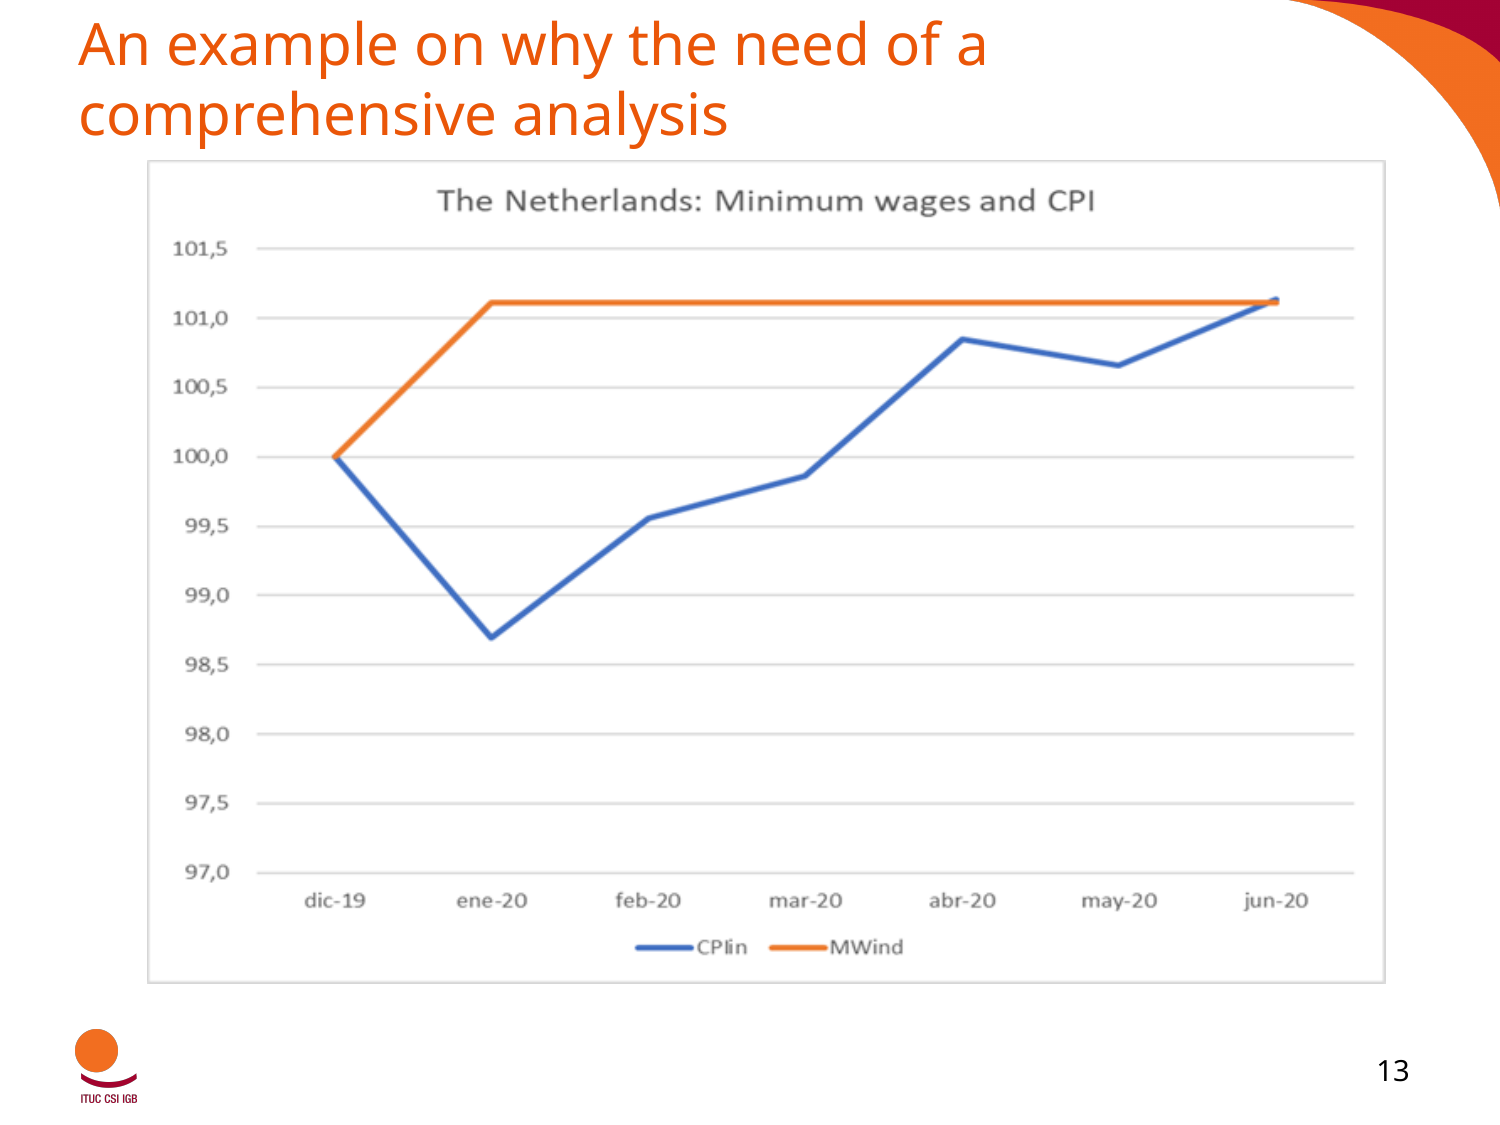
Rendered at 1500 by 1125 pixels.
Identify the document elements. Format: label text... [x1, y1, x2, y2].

title An example on why the need of a comprehensive analysis [63, 0, 1414, 156]
slide_number 13 [1074, 1042, 1425, 1103]
picture [75, 1029, 138, 1103]
picture [1267, 0, 1500, 232]
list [147, 160, 1387, 984]
